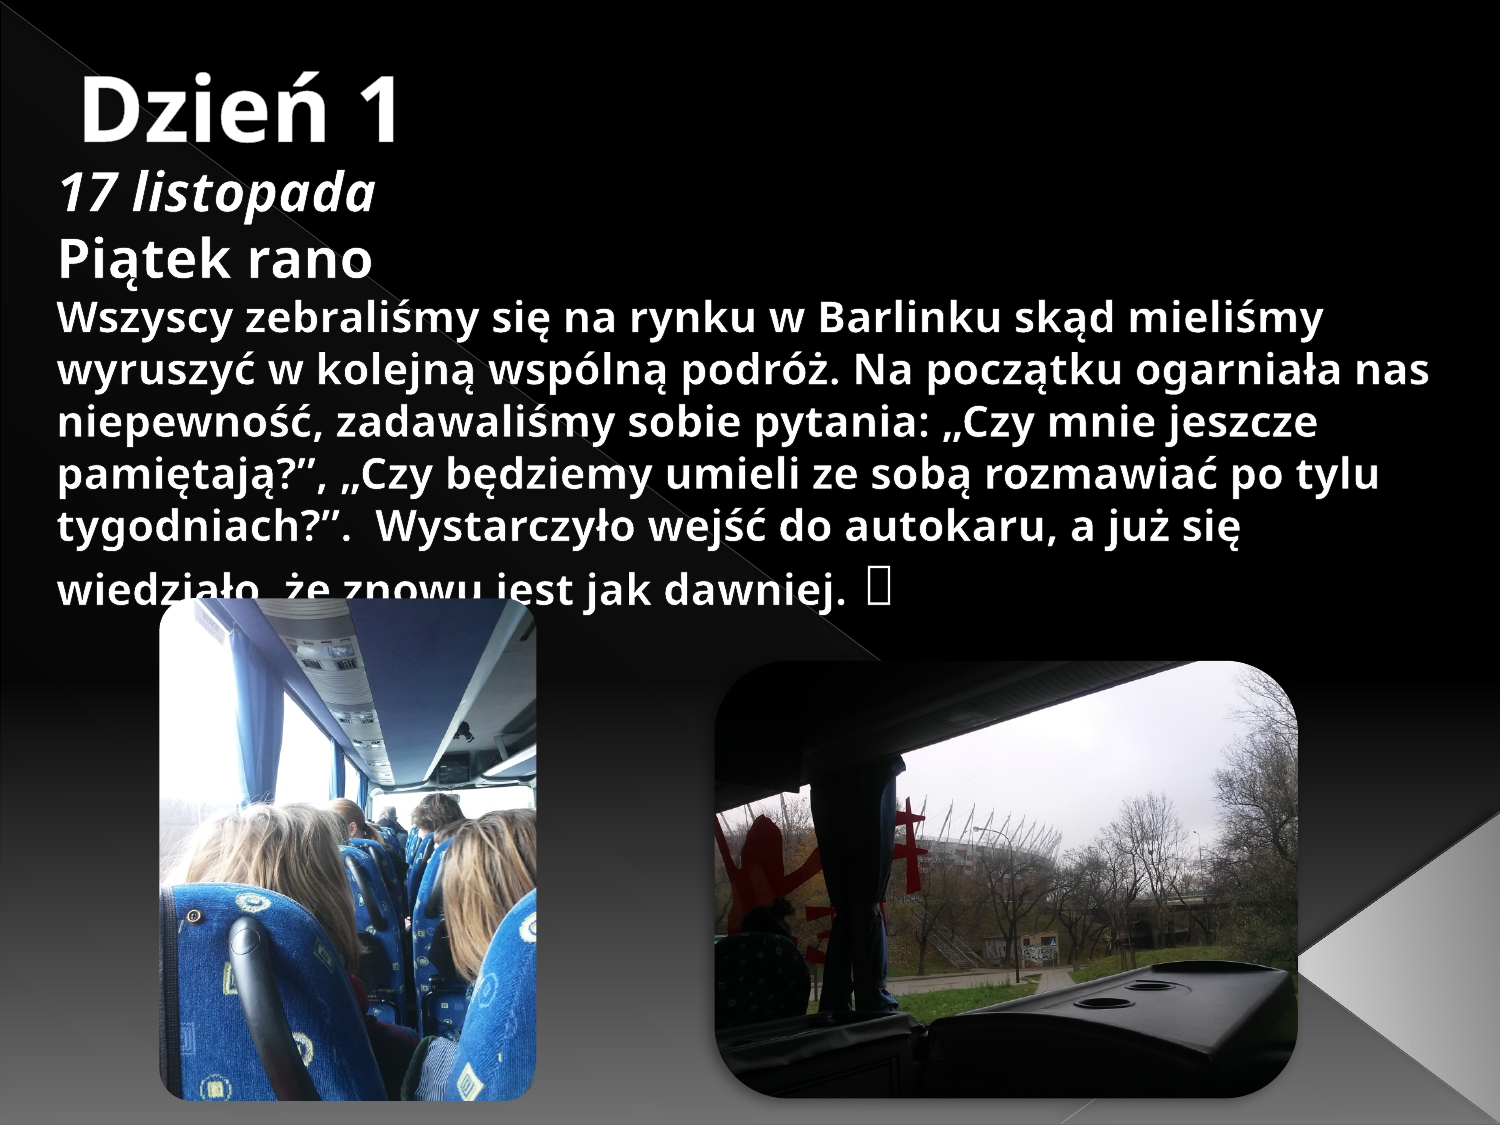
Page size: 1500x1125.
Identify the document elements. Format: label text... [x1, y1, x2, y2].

subtitle 17 listopada Piątek rano Wszyscy zebraliśmy się na rynku w Barlinku skąd mieliśmy wyruszyć w kolejną wspólną podróż. Na początku ogarniała nas niepewność, zadawaliśmy sobie pytania: „Czy mnie jeszcze pamiętają?”, „Czy będziemy umieli ze sobą rozmawiać po tylu tygodniach?”. Wystarczyło wejść do autokaru, a już się wiedziało, że znowu jest jak dawniej.  [41, 149, 1471, 626]
picture [714, 660, 1299, 1099]
picture [96, 598, 600, 1101]
title Dzień 1 [0, 30, 467, 168]
